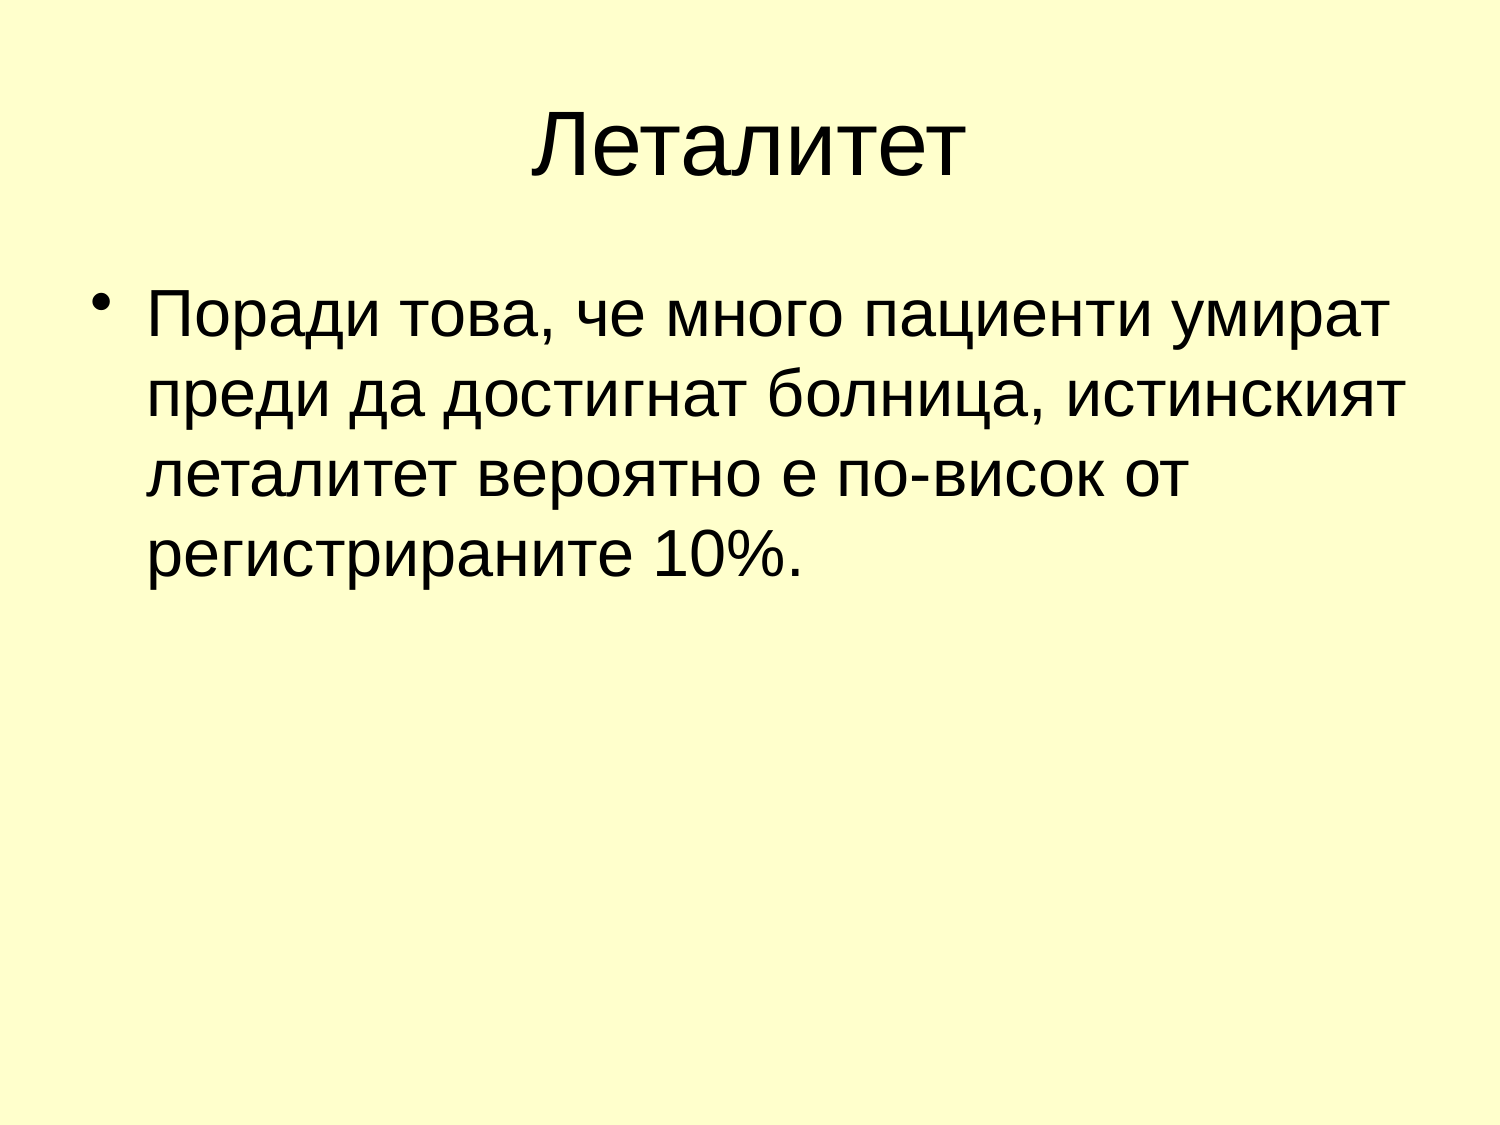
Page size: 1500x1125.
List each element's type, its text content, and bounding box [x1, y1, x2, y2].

list Поради това, че много пациенти умират преди да достигнат болница, истинският леталитет вероятно е по-висок от регистрираните 10%. [75, 262, 1425, 1005]
title Леталитет [75, 45, 1425, 233]
